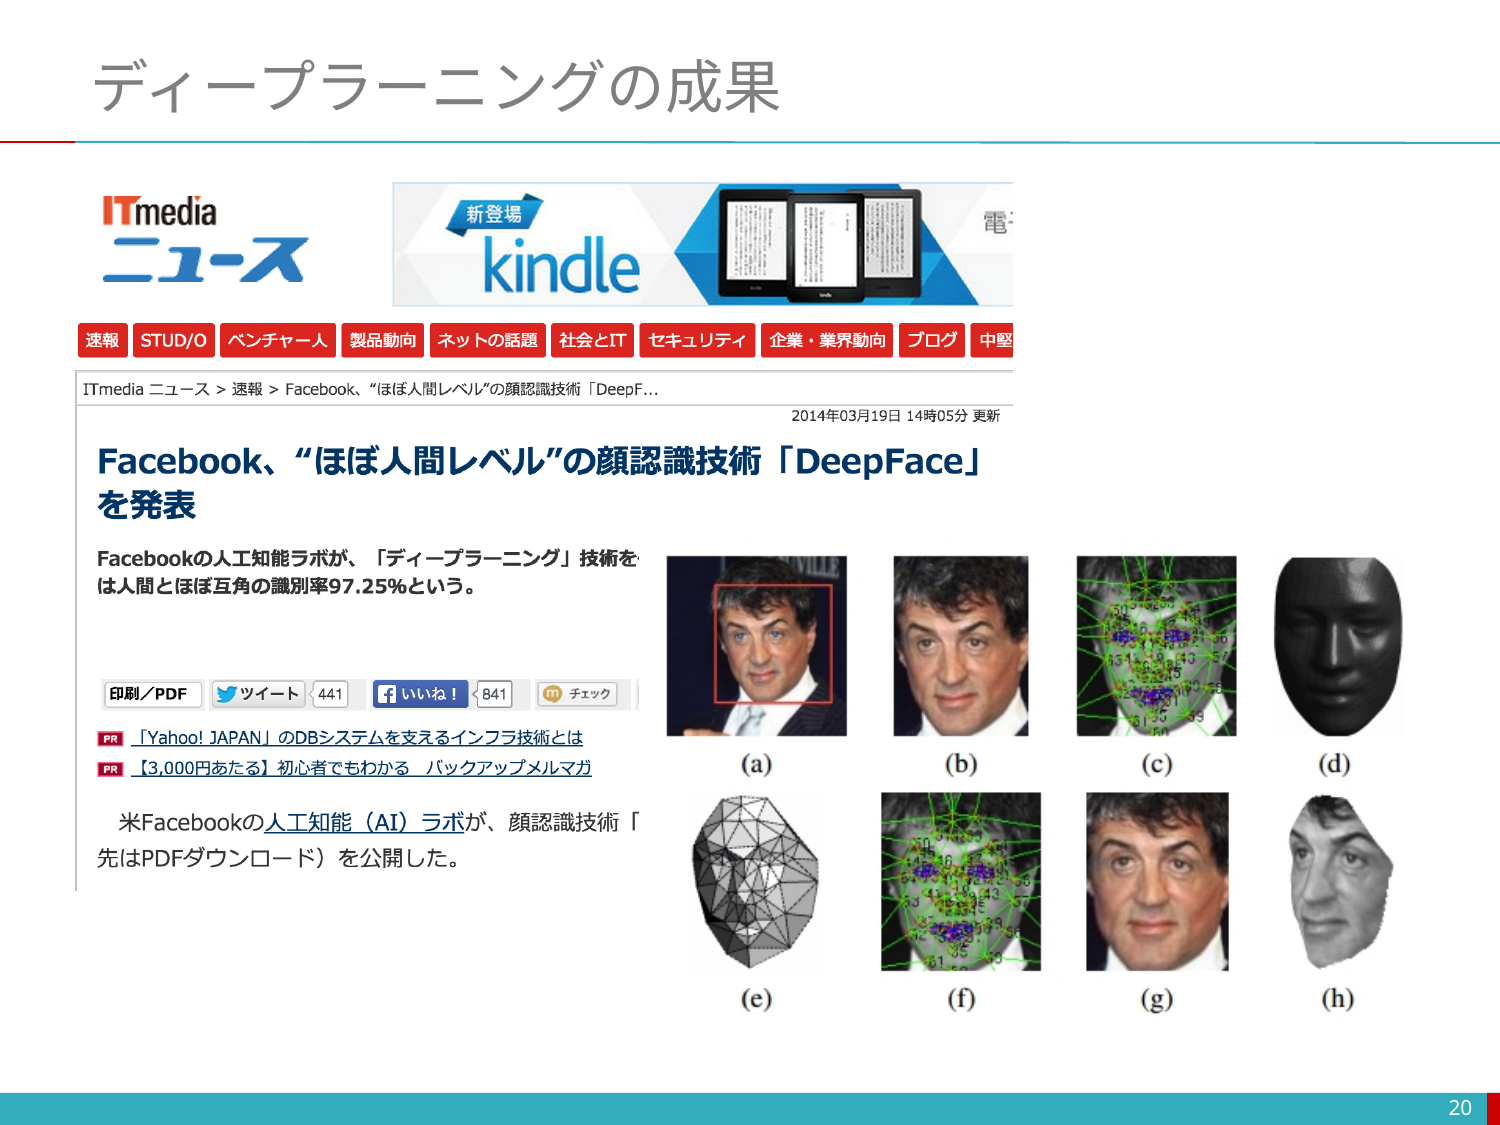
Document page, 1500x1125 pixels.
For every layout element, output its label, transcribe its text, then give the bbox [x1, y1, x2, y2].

title ディープラーニングの成果 [75, 51, 1500, 120]
slide_number 20 [1137, 1091, 1488, 1125]
picture [74, 182, 1445, 1026]
